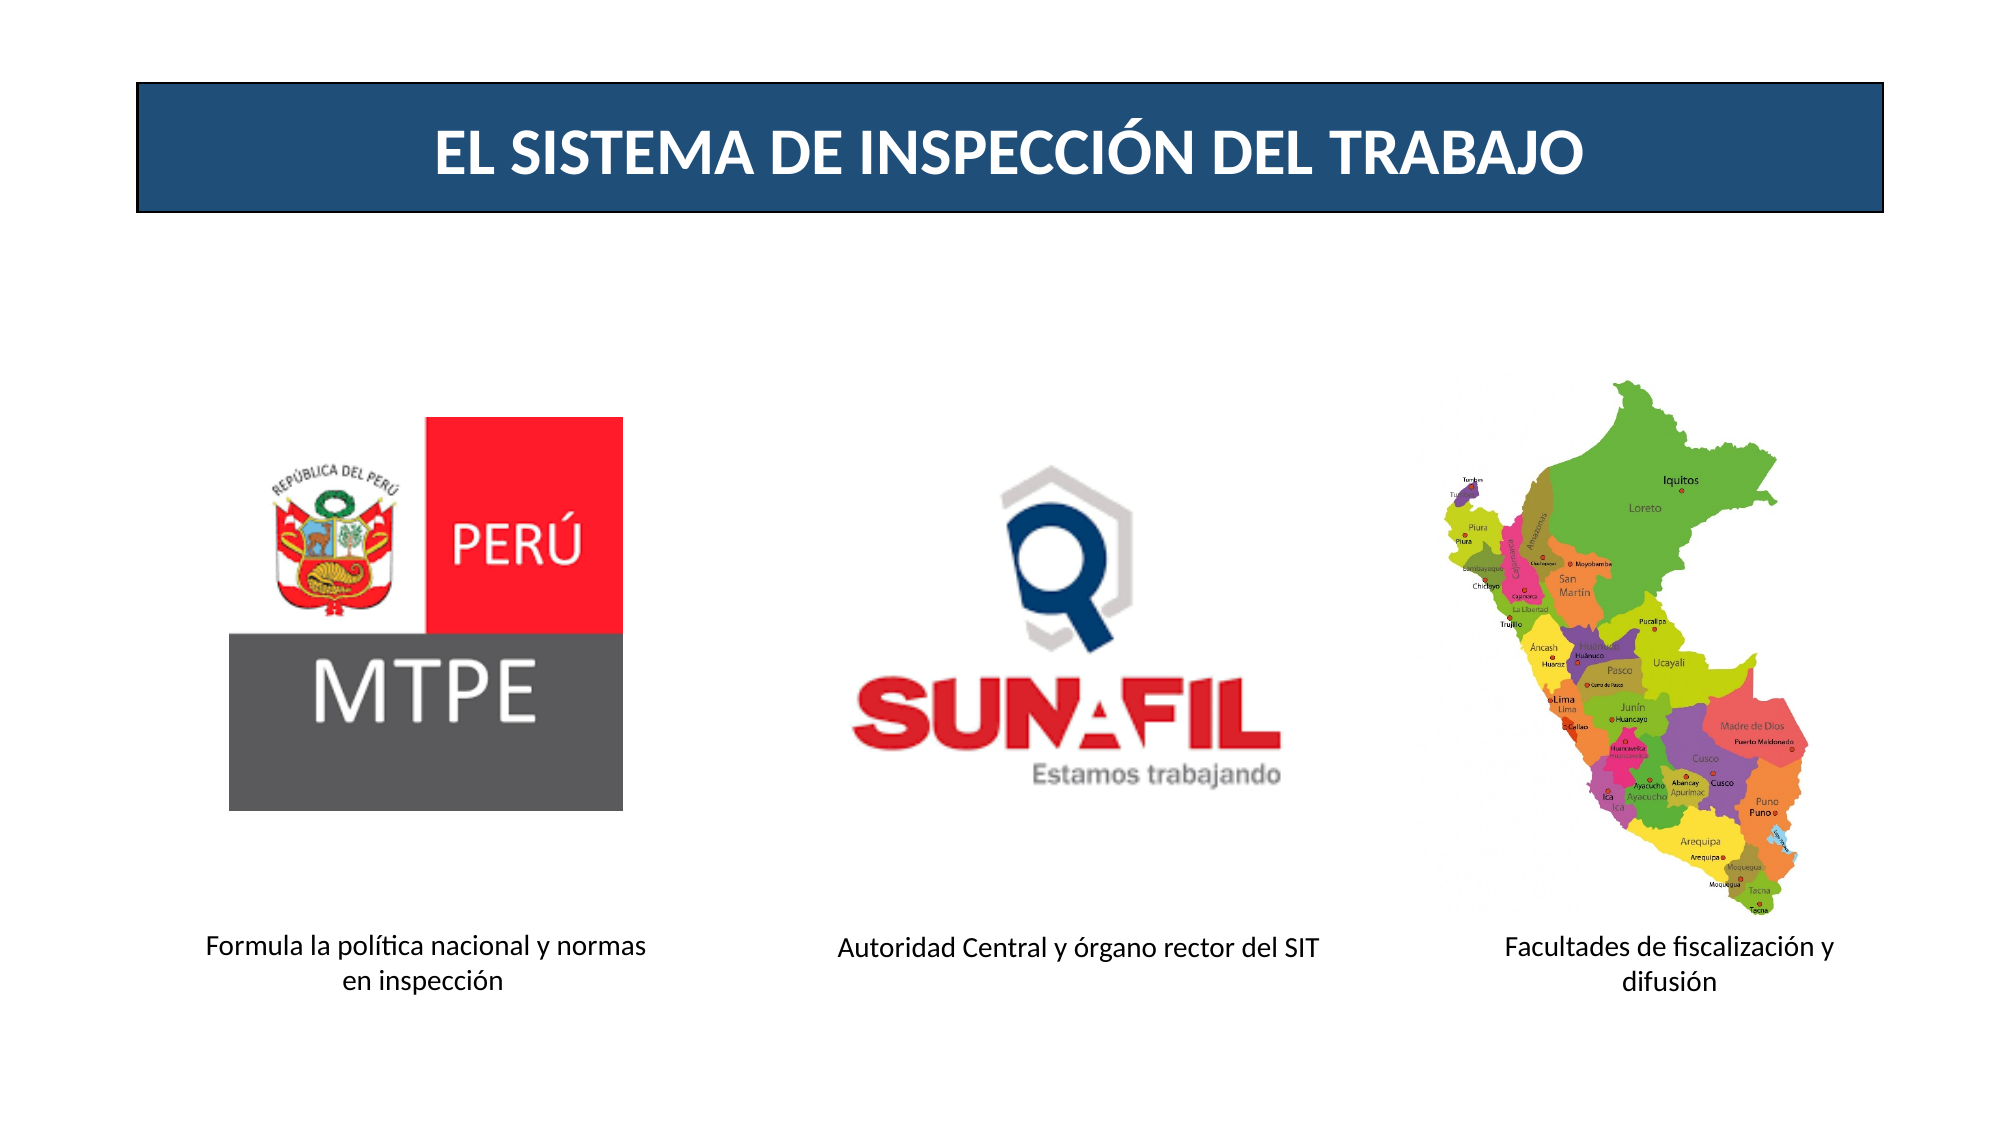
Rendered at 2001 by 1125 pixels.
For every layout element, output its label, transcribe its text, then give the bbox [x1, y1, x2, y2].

picture [795, 372, 1339, 916]
picture [229, 417, 623, 811]
picture [1405, 372, 1853, 922]
text_box Autoridad Central y órgano rector del SIT [795, 921, 1363, 971]
text_box EL SISTEMA DE INSPECCIÓN DEL TRABAJO [136, 82, 1884, 213]
text_box Formula la política nacional y normas en inspección [182, 919, 670, 1004]
text_box Facultades de fiscalización y difusión [1456, 919, 1884, 1005]
